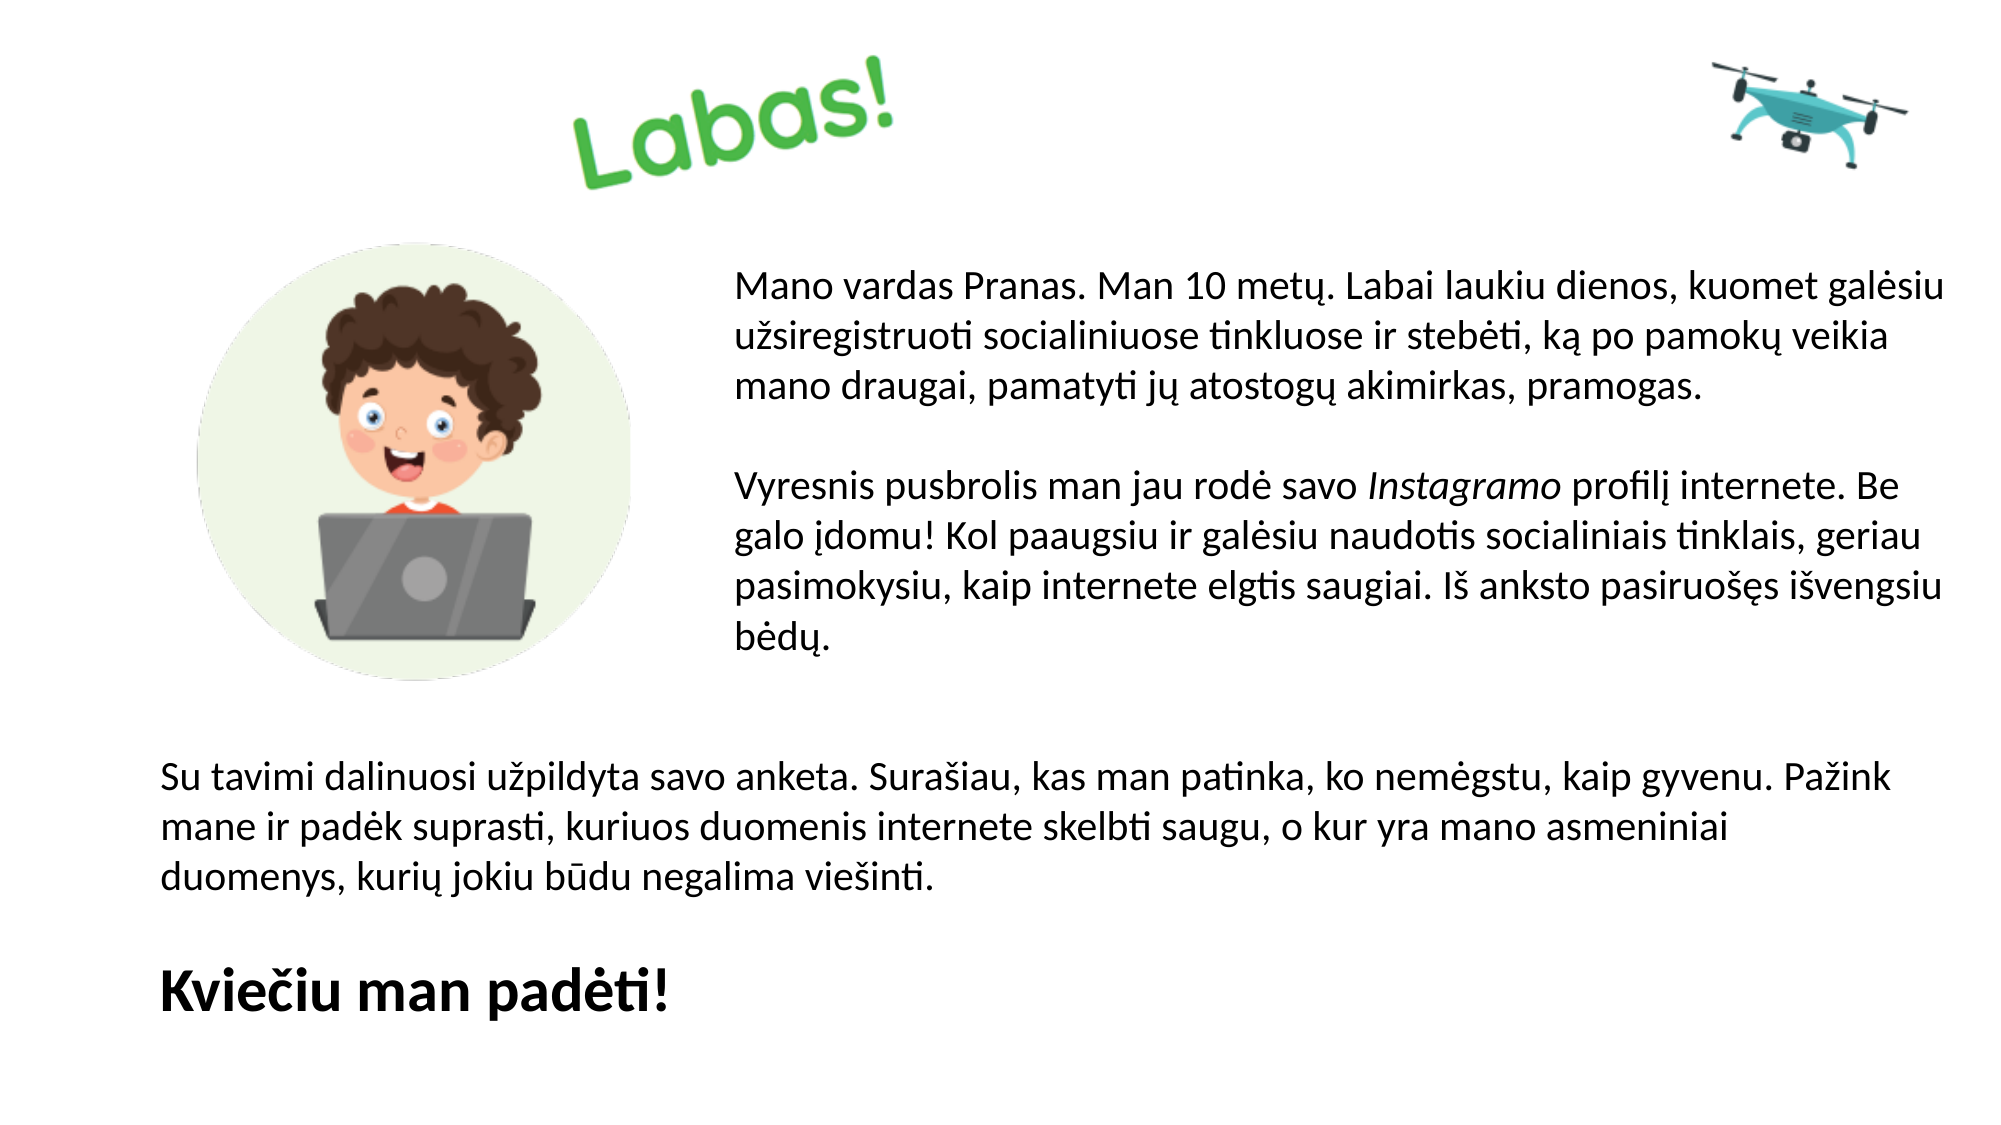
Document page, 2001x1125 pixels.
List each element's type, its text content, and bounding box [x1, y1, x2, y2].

text_box Mano vardas Pranas. Man 10 metų. Labai laukiu dienos, kuomet galėsiu užsiregistruoti socialiniuose tinkluose ir stebėti, ką po pamokų veikia mano draugai, pamatyti jų atostogų akimirkas, pramogas. Vyresnis pusbrolis man jau rodė savo Instagramo profilį internete. Be galo įdomu! Kol paaugsiu ir galėsiu naudotis socialiniais tinklais, geriau pasimokysiu, kaip internete elgtis saugiai. Iš anksto pasiruošęs išvengsiu bėdų. [719, 250, 1980, 666]
picture [194, 236, 631, 685]
picture [533, 32, 906, 209]
picture [1654, 14, 1936, 194]
text_box Su tavimi dalinuosi užpildyta savo anketa. Surašiau, kas man patinka, ko nemėgstu, kaip gyvenu. Pažink mane ir padėk suprasti, kuriuos duomenis internete skelbti saugu, o kur yra mano asmeniniai duomenys, kurių jokiu būdu negalima viešinti. Kviečiu man padėti! [145, 741, 1936, 1031]
